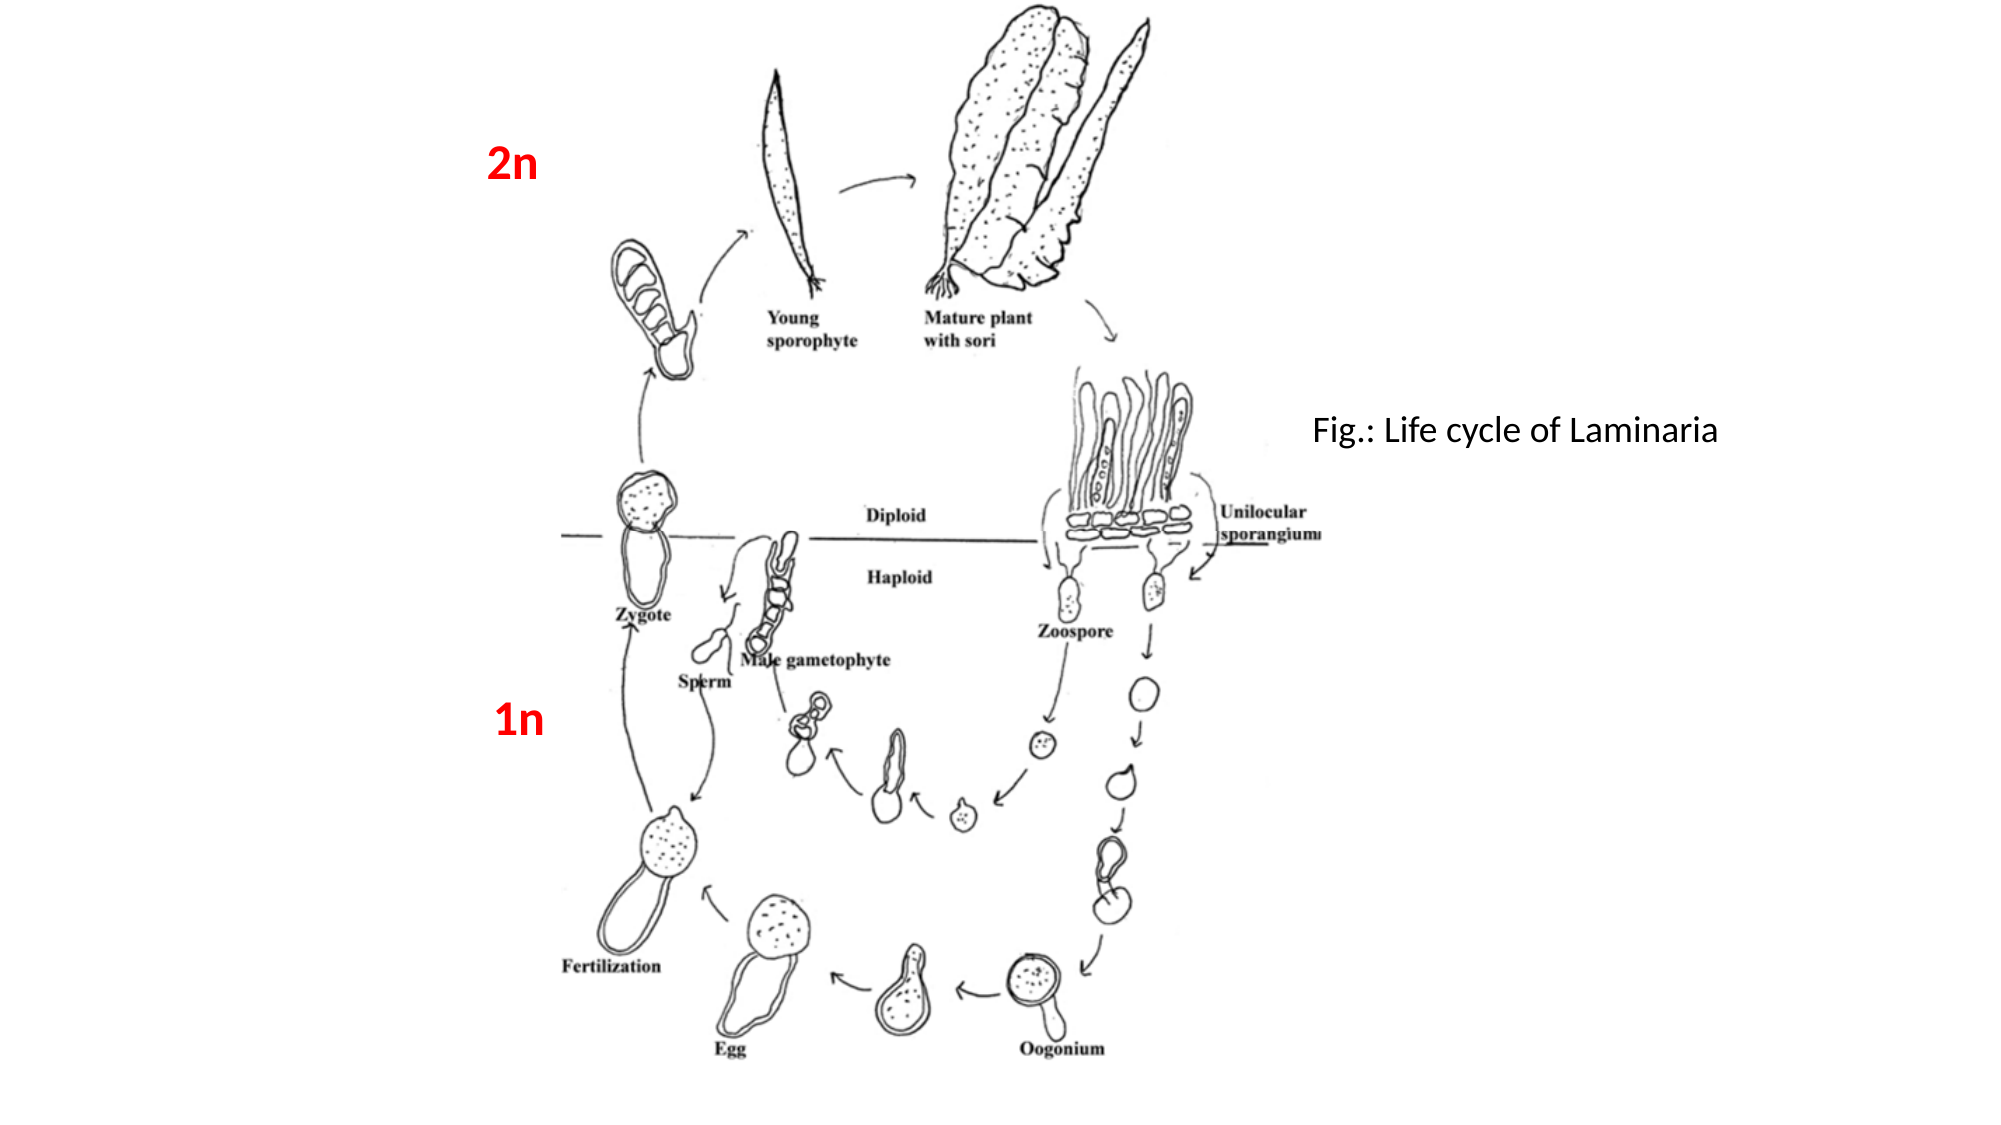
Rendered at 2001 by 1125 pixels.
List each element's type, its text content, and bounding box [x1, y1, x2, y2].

text_box 1n [478, 678, 560, 753]
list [559, 0, 1321, 532]
picture [560, 531, 1322, 1063]
text_box 2n [471, 121, 559, 197]
text_box Fig.: Life cycle of Laminaria [1321, 397, 1735, 458]
